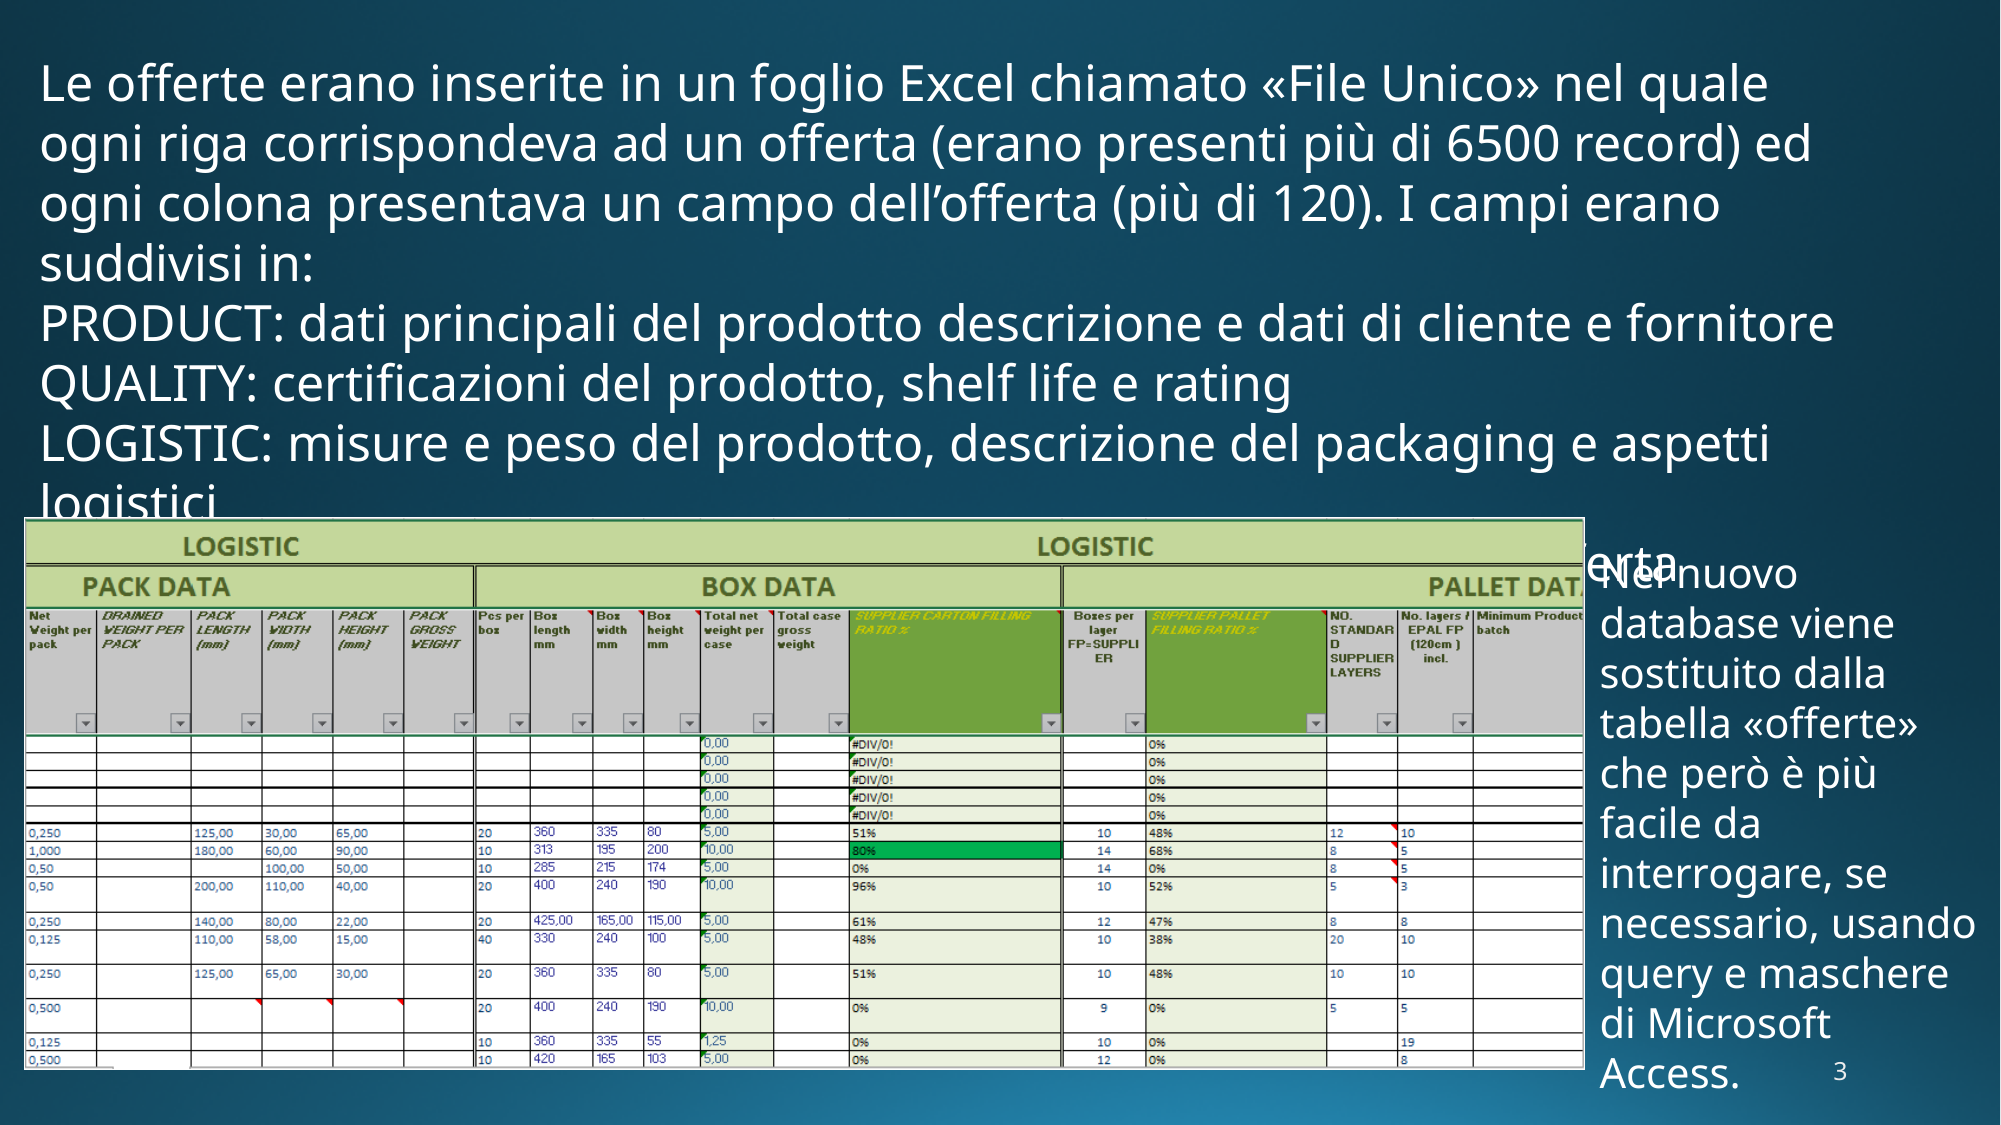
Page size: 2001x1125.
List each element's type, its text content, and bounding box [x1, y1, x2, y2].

text_box Le offerte erano inserite in un foglio Excel chiamato «File Unico» nel quale ogni riga corrispondeva ad un offerta (erano presenti più di 6500 record) ed ogni colona presentava un campo dell’offerta (più di 120). I campi erano suddivisi in: PRODUCT: dati principali del prodotto descrizione e dati di cliente e fornitore QUALITY: certificazioni del prodotto, shelf life e rating LOGISTIC: misure e peso del prodotto, descrizione del packaging e aspetti logistici COMMERCIAL: prezzi vari ed eventuali promozioni presenti nell’offerta [24, 44, 1899, 539]
picture [0, 0, 2001, 1125]
slide_number 3 [1412, 1042, 1863, 1103]
text_box Nel nuovo database viene sostituito dalla tabella «offerte» che però è più facile da interrogare, se necessario, usando query e maschere di Microsoft Access. [1584, 539, 1996, 1105]
